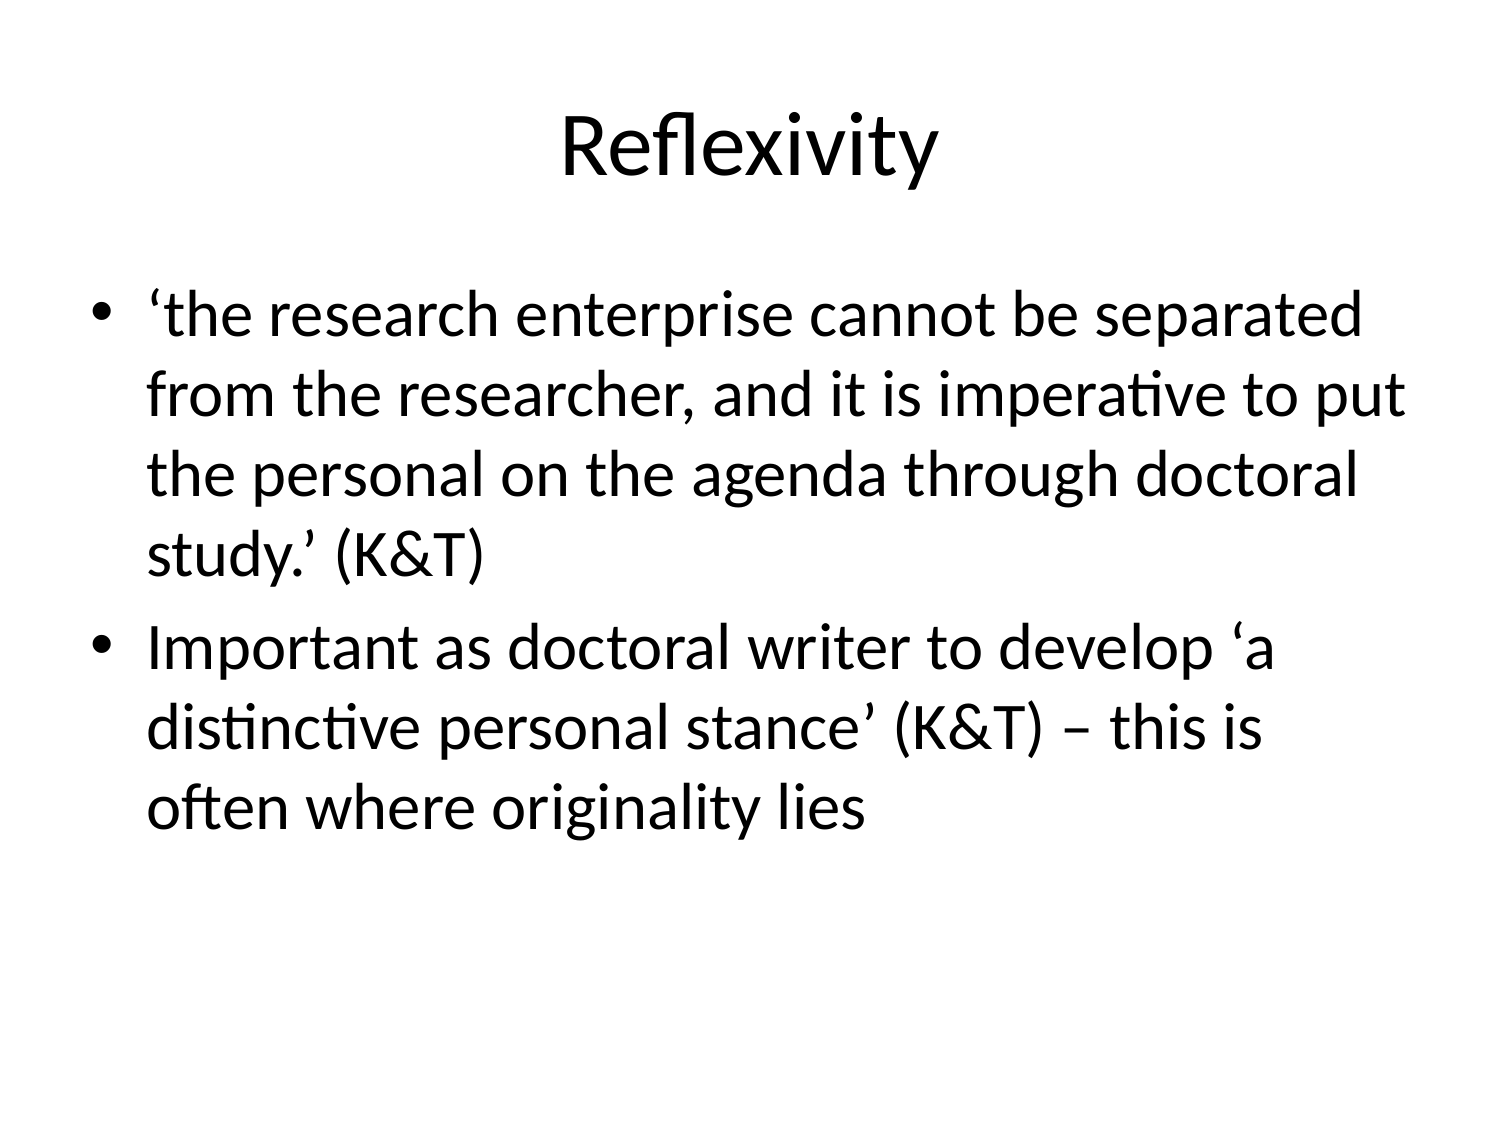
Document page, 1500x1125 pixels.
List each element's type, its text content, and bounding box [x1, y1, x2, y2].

title Reflexivity [75, 45, 1425, 233]
list ‘the research enterprise cannot be separated from the researcher, and it is imperative to put the personal on the agenda through doctoral study.’ (K&T) Important as doctoral writer to develop ‘a distinctive personal stance’ (K&T) – this is often where originality lies [75, 262, 1425, 1005]
